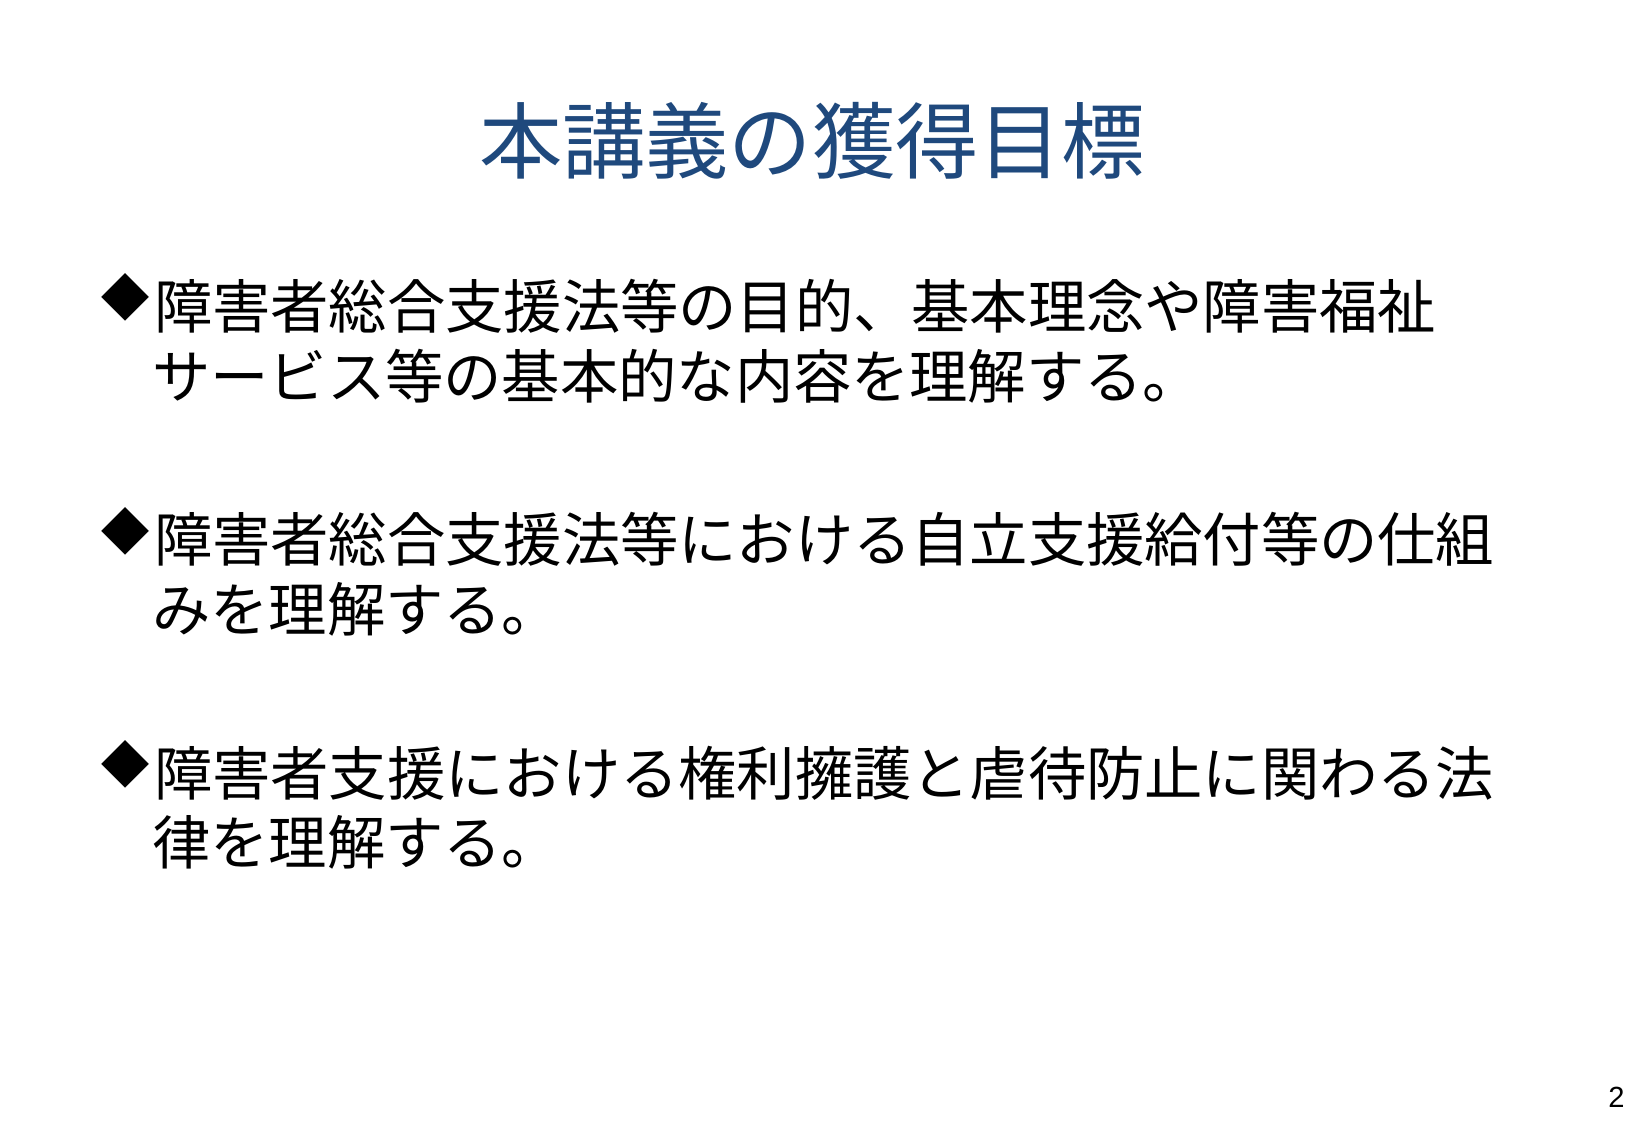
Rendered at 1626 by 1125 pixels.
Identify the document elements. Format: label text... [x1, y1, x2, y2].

slide_number 2 [1260, 1070, 1625, 1125]
title 本講義の獲得目標 [20, 44, 1605, 233]
list 障害者総合支援法等の目的、基本理念や障害福祉サービス等の基本的な内容を理解する。 障害者総合支援法等における自立支援給付等の仕組みを理解する。 障害者支援における権利擁護と虐待防止に関わる法律を理解する。 [80, 262, 1544, 1006]
